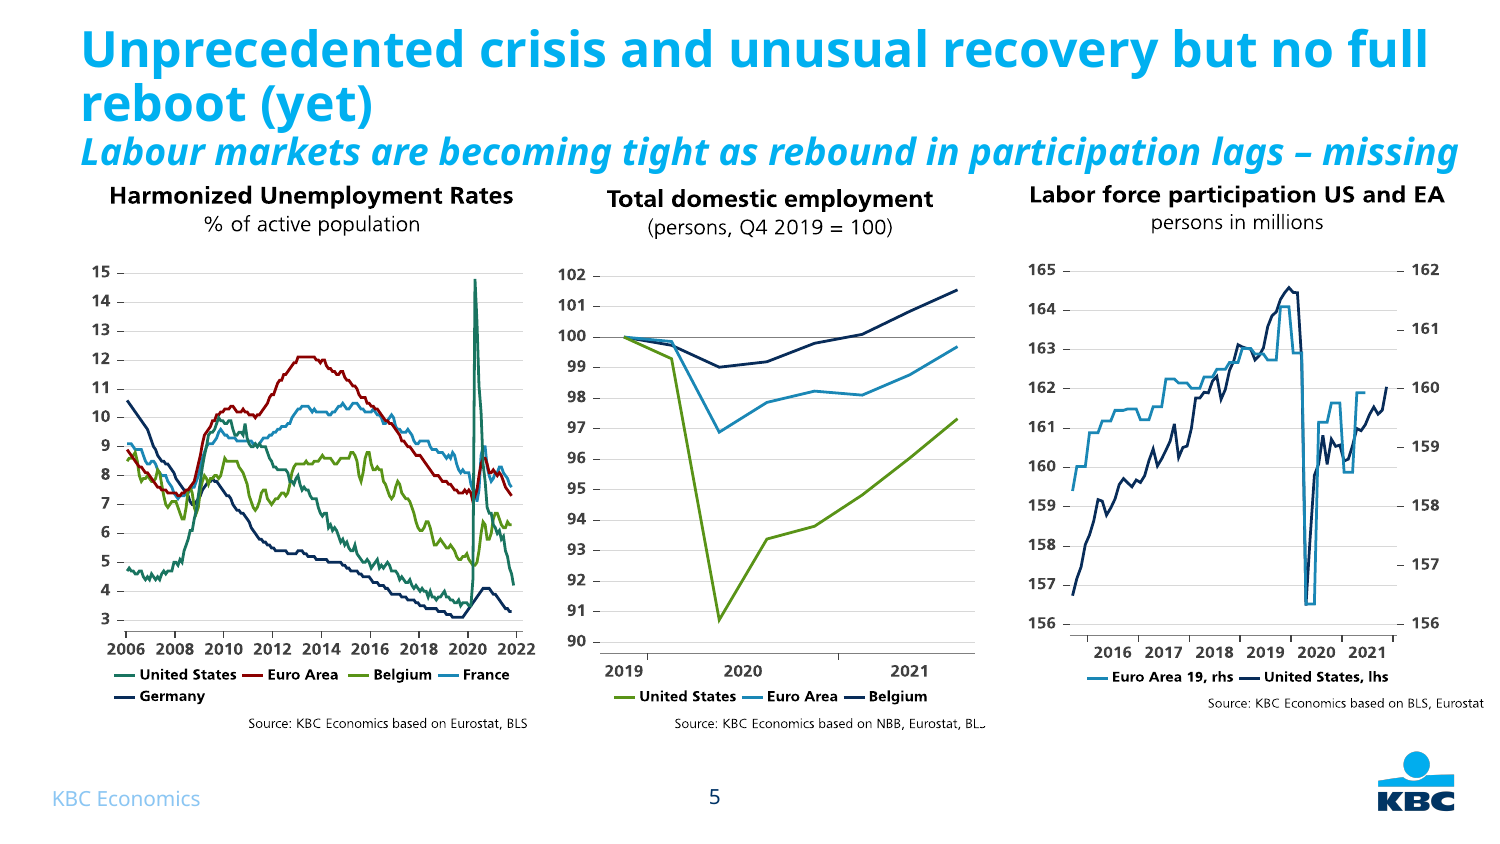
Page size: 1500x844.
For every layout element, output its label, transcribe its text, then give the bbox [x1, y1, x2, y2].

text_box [974, 172, 1500, 727]
picture [1365, 746, 1467, 820]
slide_number 5 [539, 774, 890, 819]
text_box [79, 172, 544, 748]
footer KBC Economics [36, 779, 231, 821]
title Unprecedented crisis and unusual recovery but no full reboot (yet) Labour markets are becoming tight as rebound in participation lags – missing labour? [80, 24, 1485, 174]
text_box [546, 175, 1002, 748]
